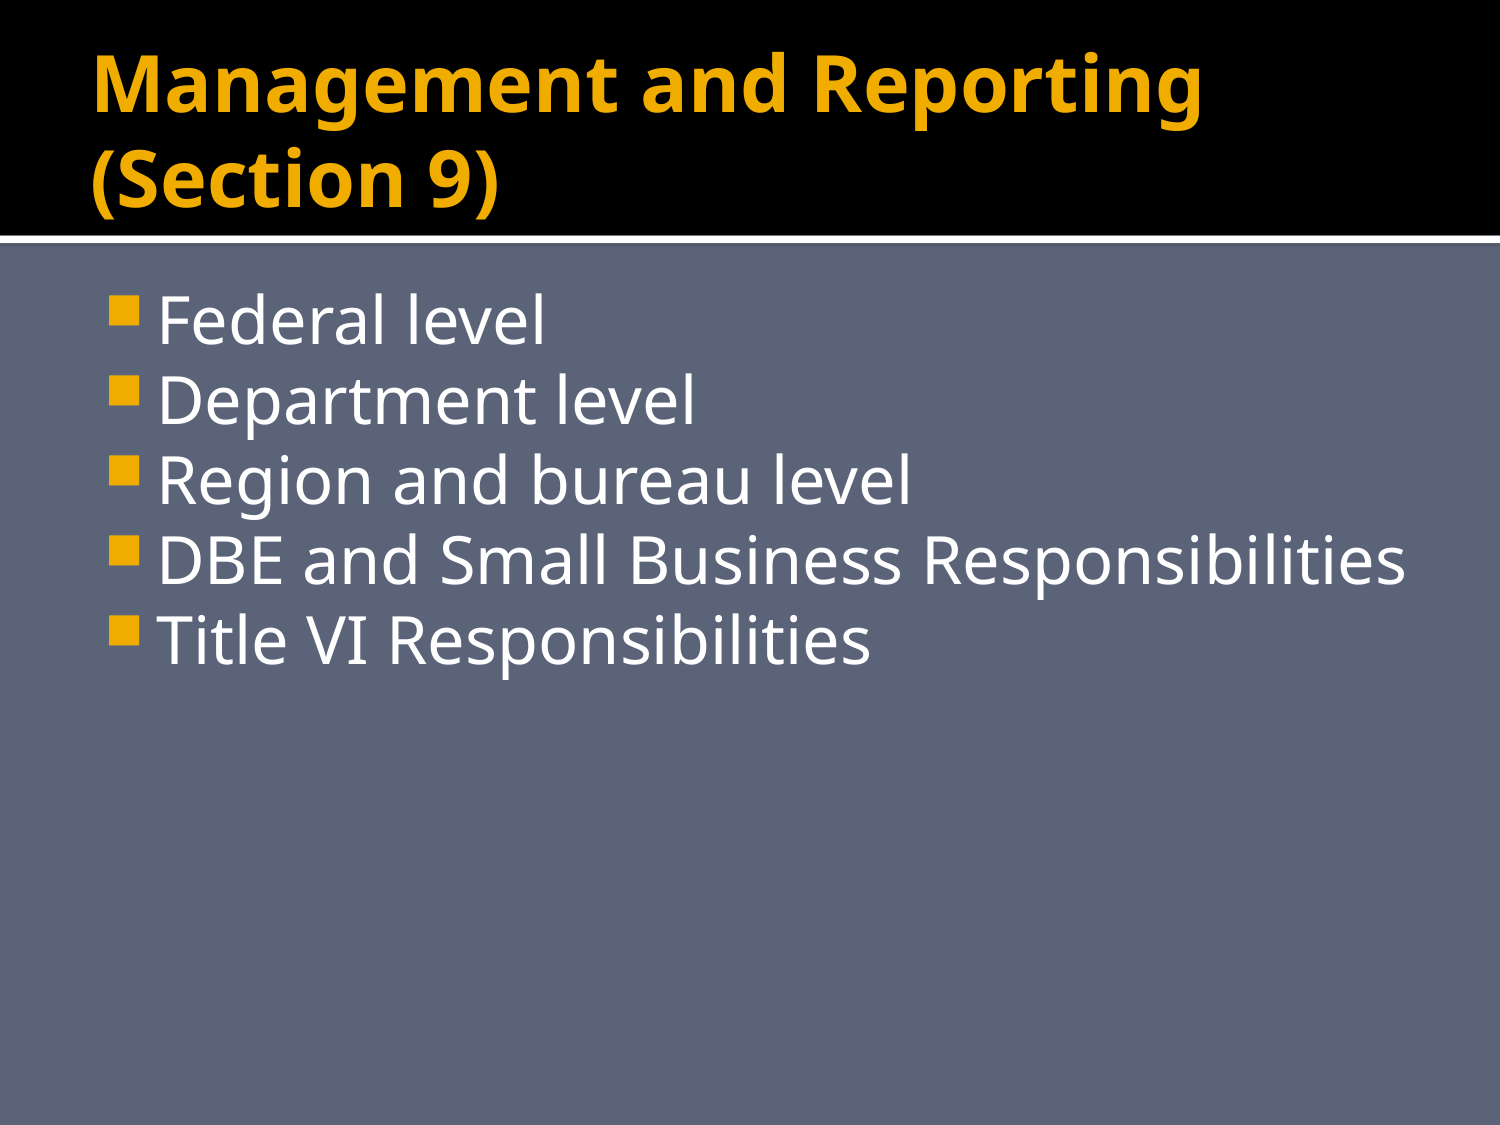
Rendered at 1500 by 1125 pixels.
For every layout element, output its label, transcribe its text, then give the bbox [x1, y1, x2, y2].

list Federal level Department level Region and bureau level DBE and Small Business Responsibilities Title VI Responsibilities [75, 262, 1425, 1063]
title Management and Reporting (Section 9) [75, 25, 1425, 231]
